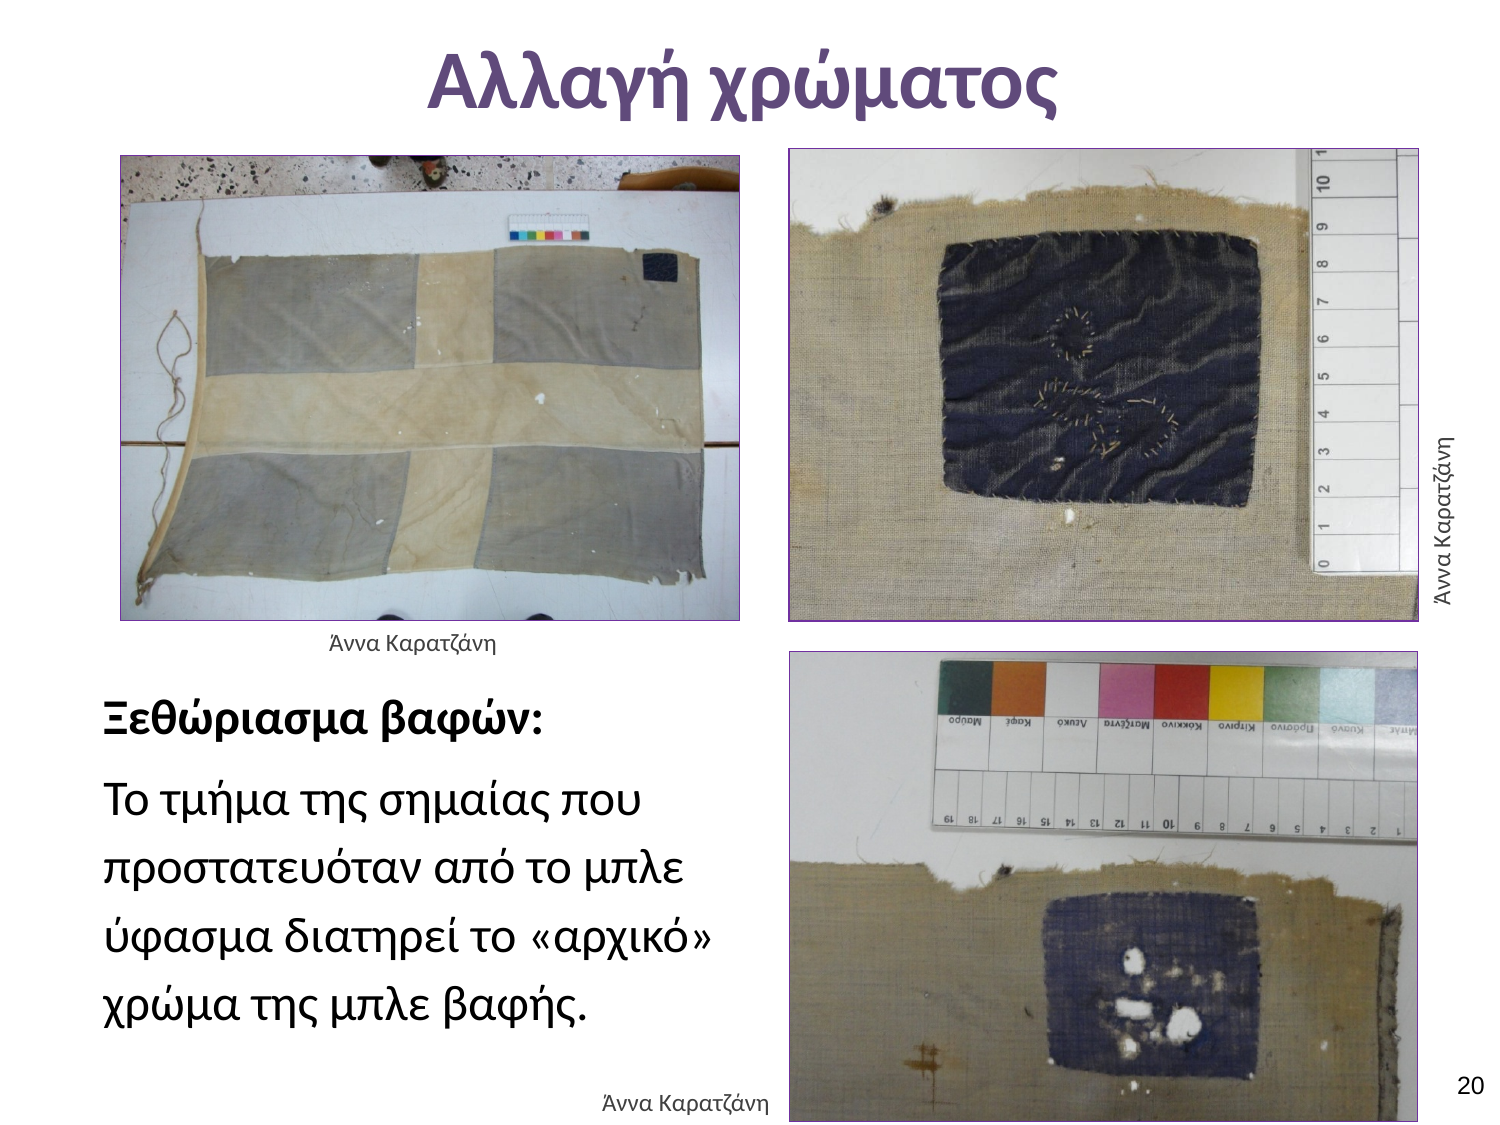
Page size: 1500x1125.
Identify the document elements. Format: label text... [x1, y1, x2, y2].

picture [789, 148, 1419, 621]
text_box Άννα Καρατζάνη [1424, 421, 1463, 620]
text_box Άννα Καρατζάνη [587, 1079, 785, 1125]
title Αλλαγή χρώματος [67, 0, 1418, 150]
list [789, 650, 1419, 1122]
text_box Άννα Καρατζάνη [314, 629, 513, 664]
text_box Ξεθώριασμα βαφών: Το τμήμα της σημαίας που προστατευόταν από το μπλε ύφασμα διατηρεί το «αρχικό» χρώμα της μπλε βαφής. [88, 668, 739, 1038]
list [119, 154, 741, 621]
slide_number 19 [1424, 1054, 1500, 1115]
